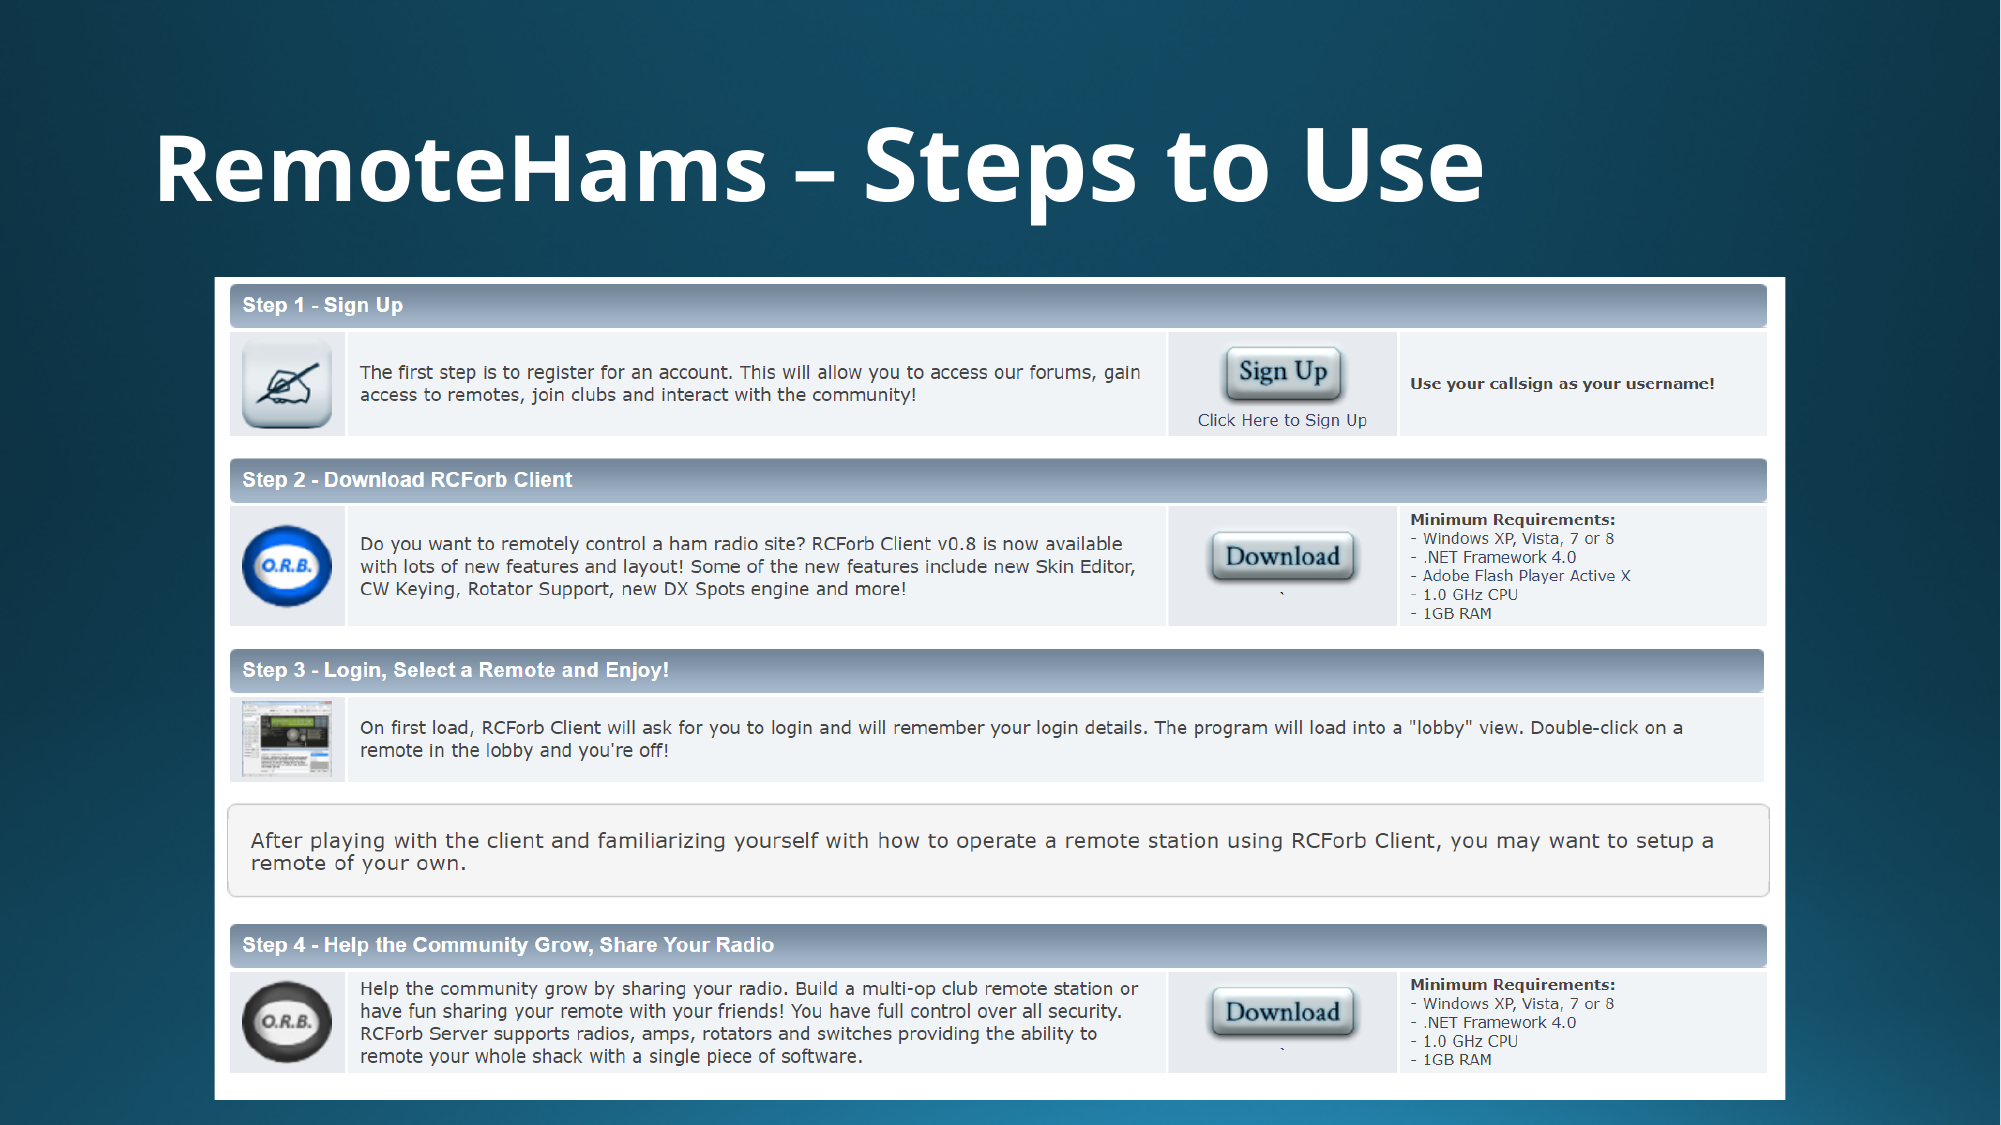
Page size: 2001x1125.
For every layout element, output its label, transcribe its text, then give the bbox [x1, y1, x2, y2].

title RemoteHams – Steps to Use [137, 59, 1863, 278]
picture [0, 0, 2001, 1125]
